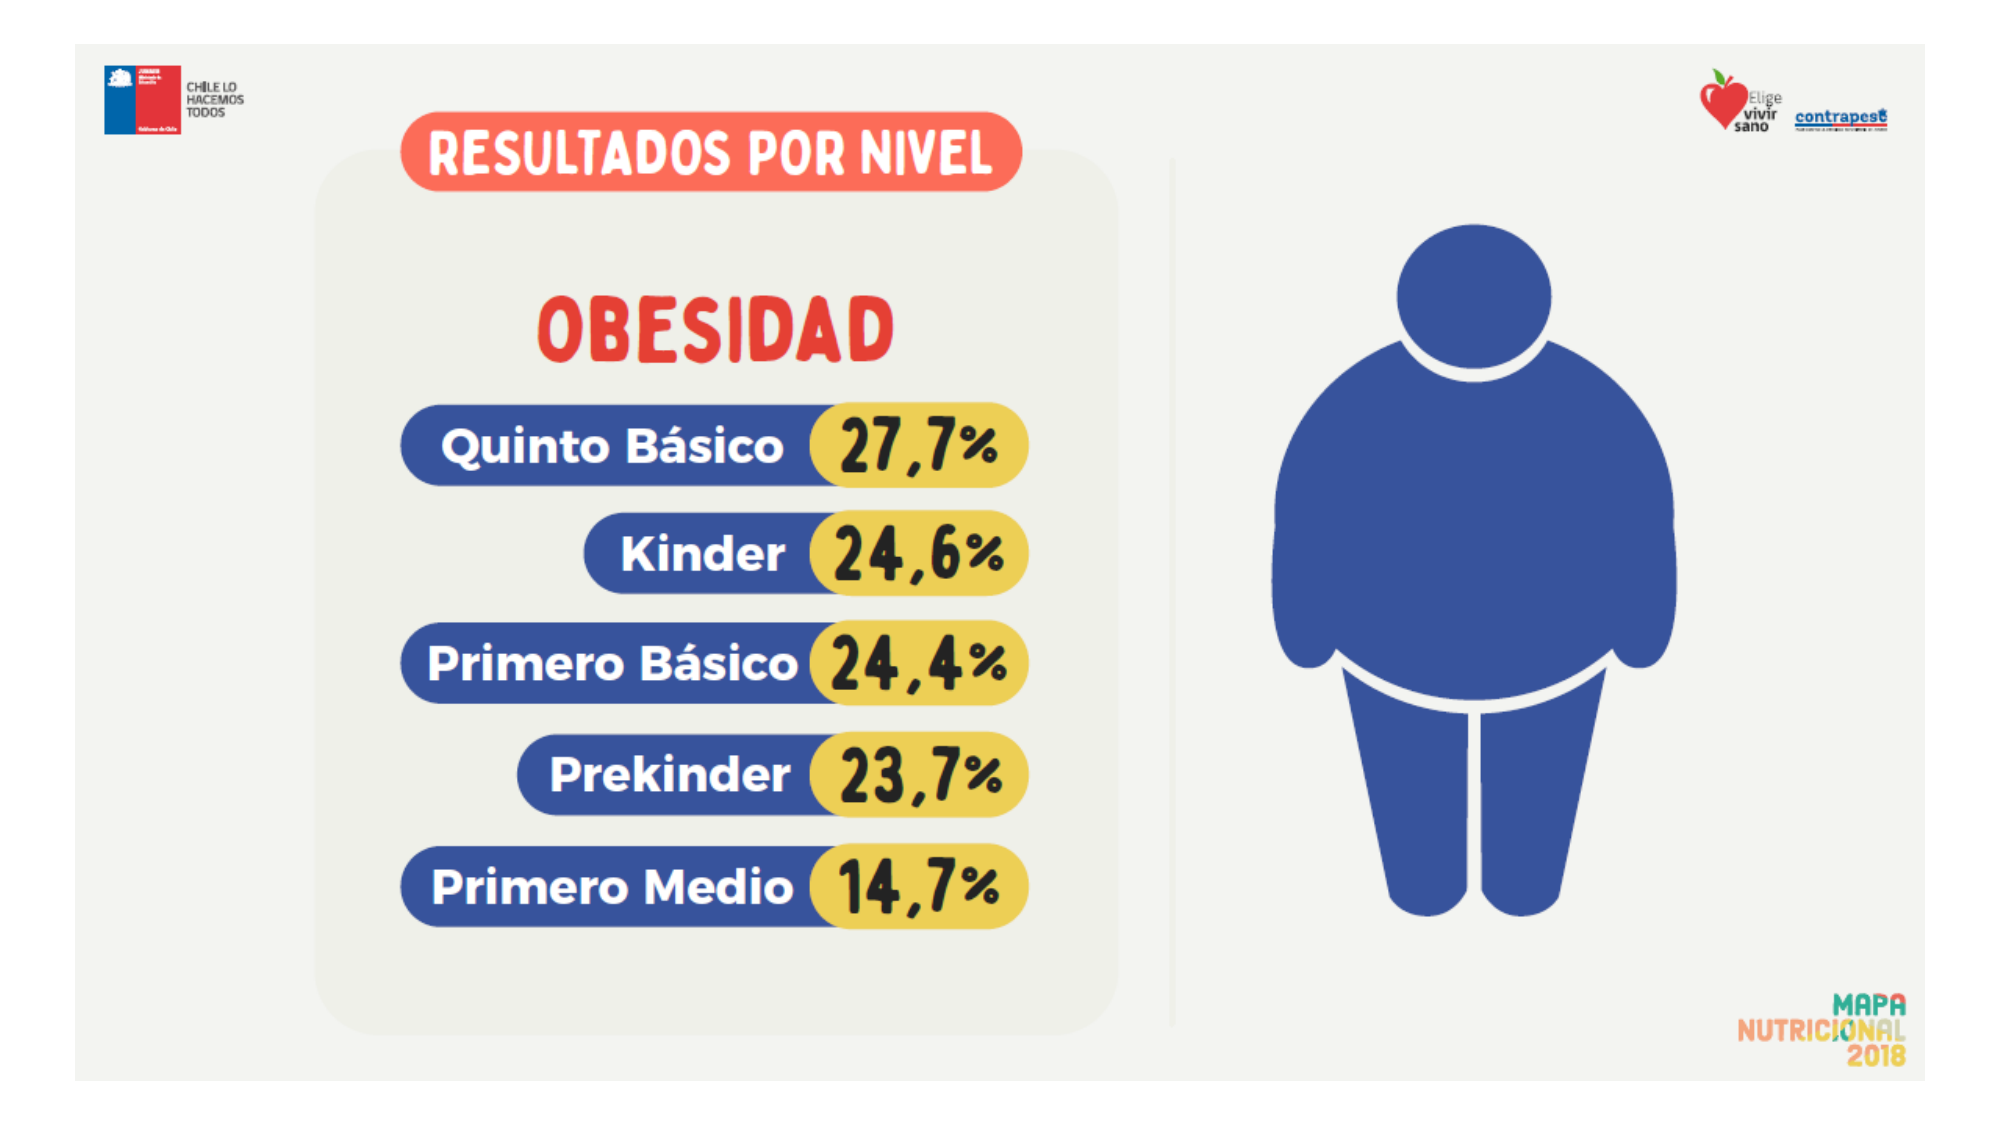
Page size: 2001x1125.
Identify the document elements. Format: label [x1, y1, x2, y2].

picture [75, 44, 1925, 1081]
